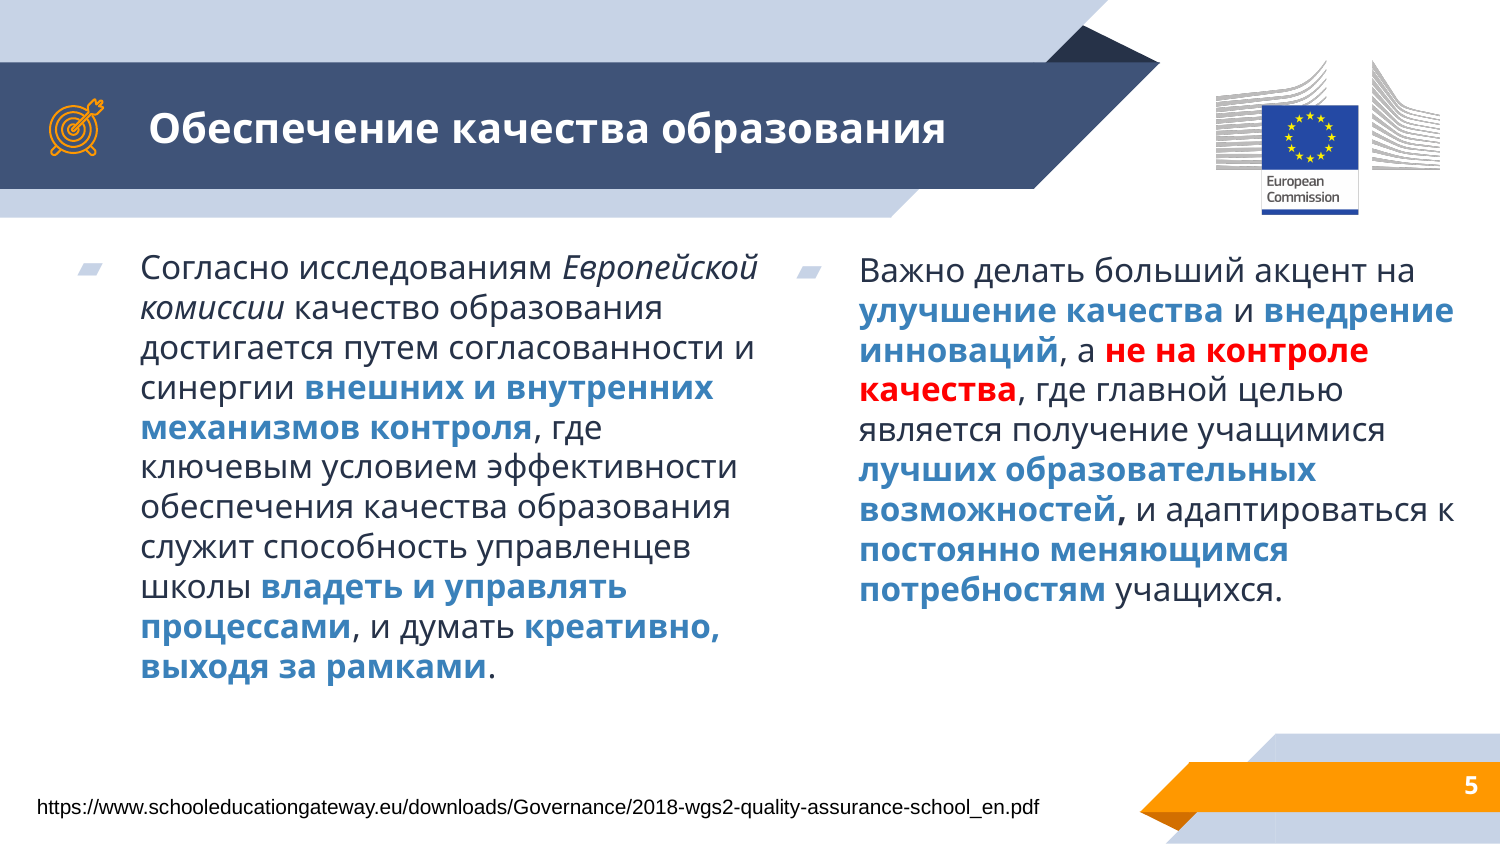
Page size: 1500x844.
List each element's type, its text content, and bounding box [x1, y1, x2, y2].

picture [1216, 59, 1440, 215]
list Согласно исследованиям Европейской комиссии качество образования достигается путем согласованности и синергии внешних и внутренних механизмов контроля, где ключевым условием эффективности обеспечения качества образования служит способность управленцев школы владеть и управлять процессами, и думать креативно, выходя за рамками. [50, 217, 787, 734]
text_box Важно делать больший акцент на улучшение качества и внедрение инноваций, а не на контроле качества, где главной целью является получение учащимися лучших образовательных возможностей, и адаптироваться к постоянно меняющимся потребностям учащихся. [768, 170, 1500, 687]
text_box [49, 99, 104, 156]
title Обеспечение качества образования [133, 64, 1035, 190]
text_box https://www.schooleducationgateway.eu/downloads/Governance/2018-wgs2-quality-assurance-school_en.pdf [22, 786, 1101, 827]
slide_number 5 [1249, 760, 1494, 813]
